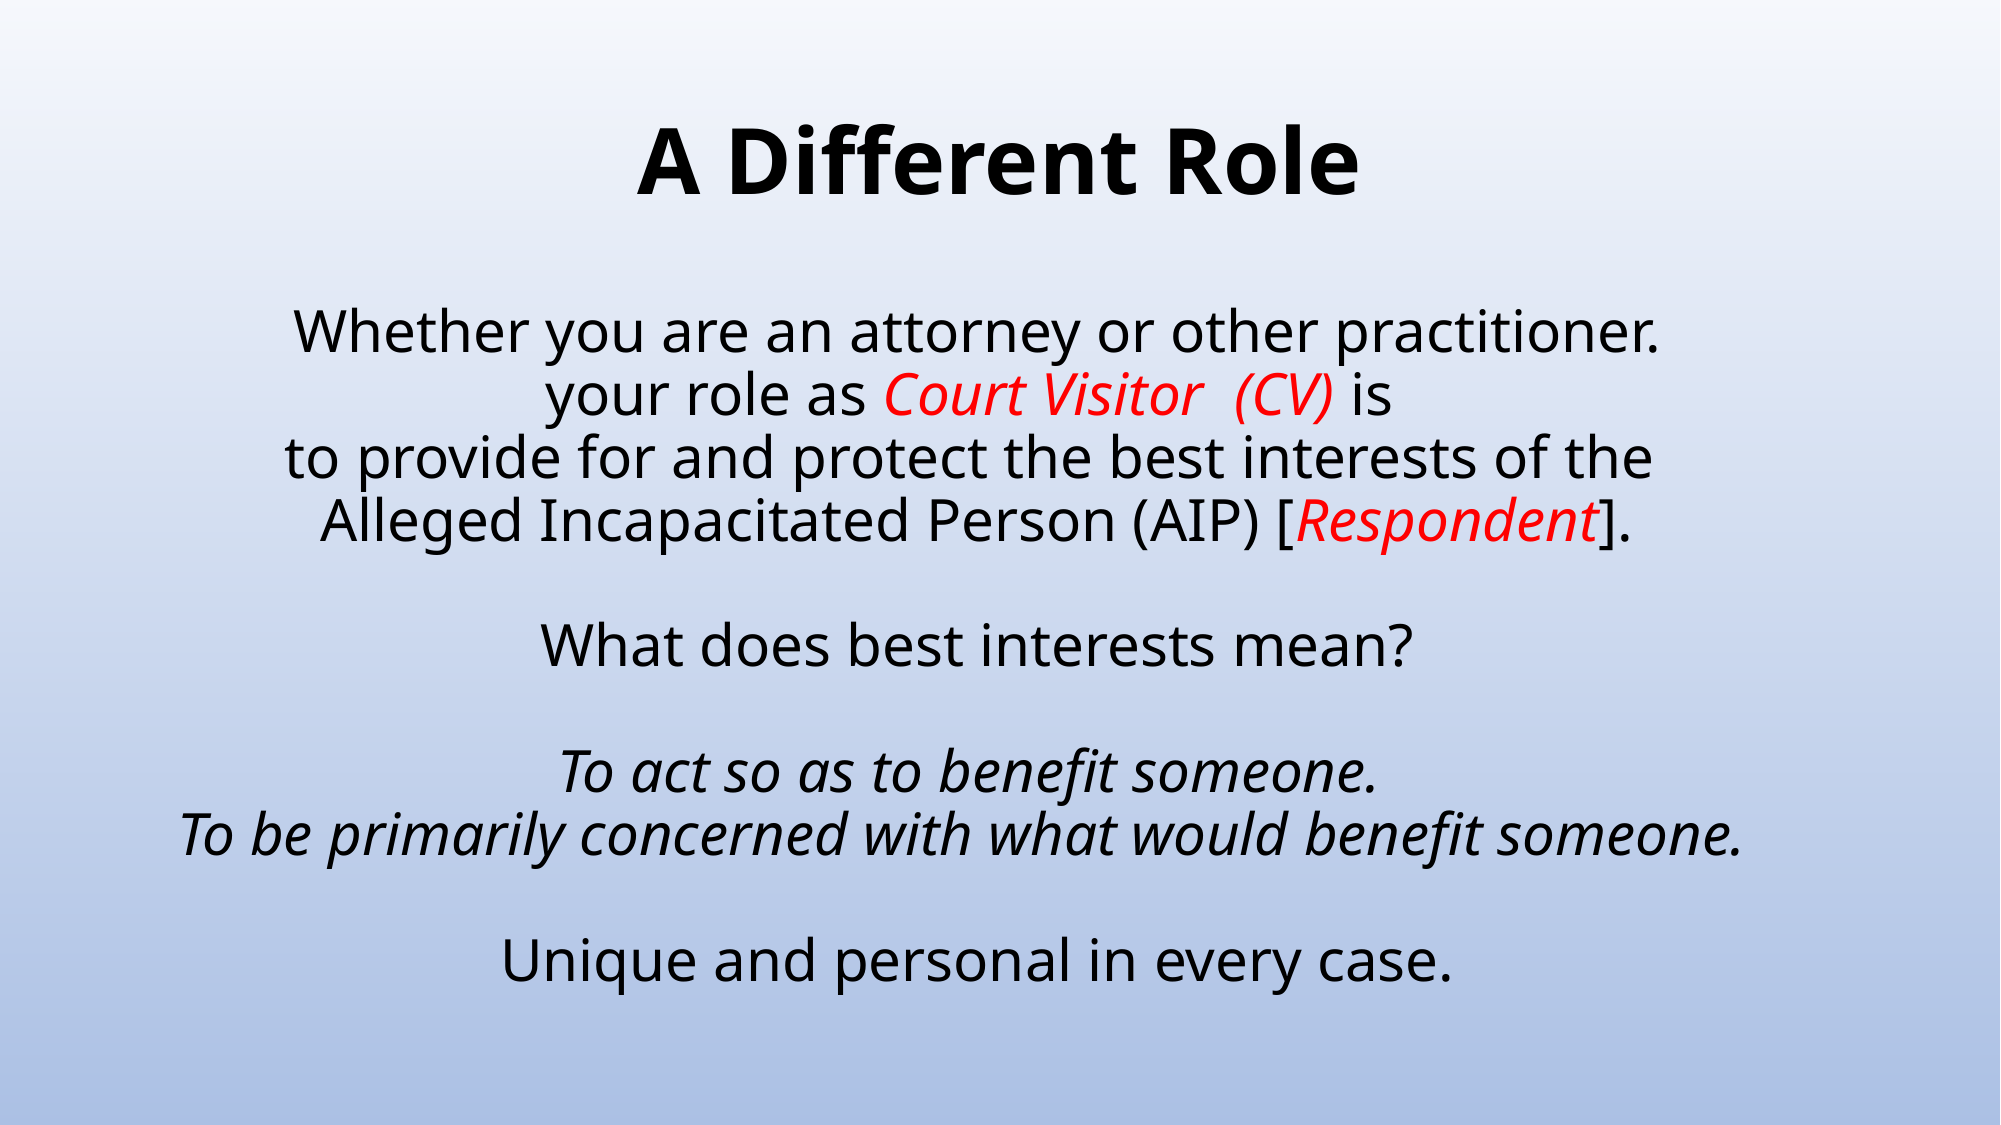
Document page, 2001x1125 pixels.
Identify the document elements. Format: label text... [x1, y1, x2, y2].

title A Different Role [137, 55, 1863, 219]
text_box Whether you are an attorney or other practitioner. your role as Court Visitor (CV) is to provide for and protect the best interests of the Alleged Incapacitated Person (AIP) [Respondent]. What does best interests mean? To act so as to benefit someone. To be primarily concerned with what would benefit someone. Unique and personal in every case. [16, 219, 1938, 1077]
